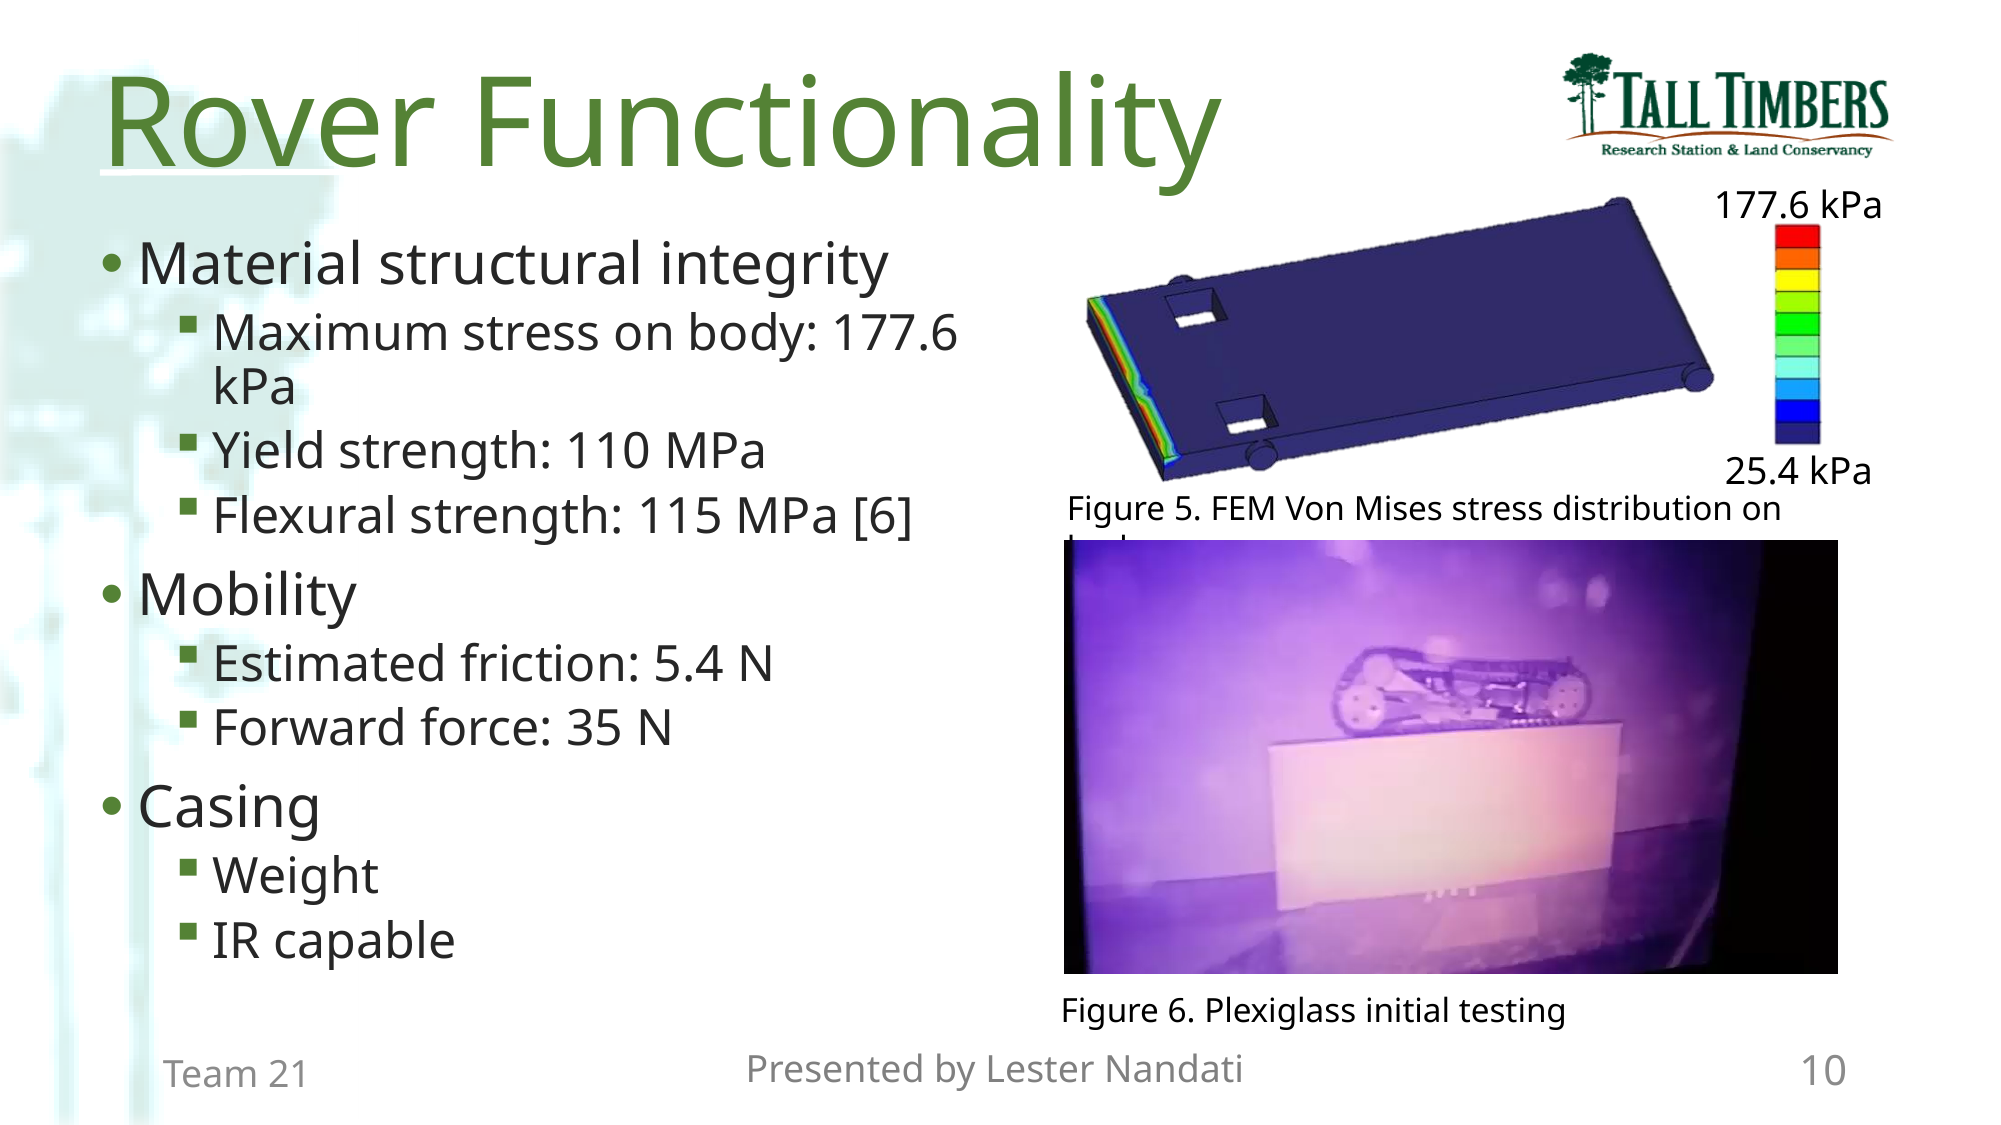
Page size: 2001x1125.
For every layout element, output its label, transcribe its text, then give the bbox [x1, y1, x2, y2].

text_box Figure 5. FEM Von Mises stress distribution on body [1052, 480, 1882, 575]
picture [1063, 183, 1875, 494]
list Presented by Lester Nandati [661, 1042, 1339, 1103]
list Material structural integrity Maximum stress on body: 177.6 kPa Yield strength: 110 MPa Flexural strength: 115 MPa [6] Mobility Estimated friction: 5.4 N Forward force: 35 N Casing Weight IR capable [85, 249, 1050, 1016]
text_box Figure 6. Plexiglass initial testing [1045, 982, 1966, 1037]
text_box 177.6 kPa [1699, 173, 1899, 234]
text_box 25.4 kPa [1709, 439, 1888, 500]
list Rover Functionality [85, 50, 1730, 249]
slide_number 10 [1412, 1042, 1863, 1103]
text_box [1063, 539, 1839, 975]
picture [1558, 46, 1900, 161]
